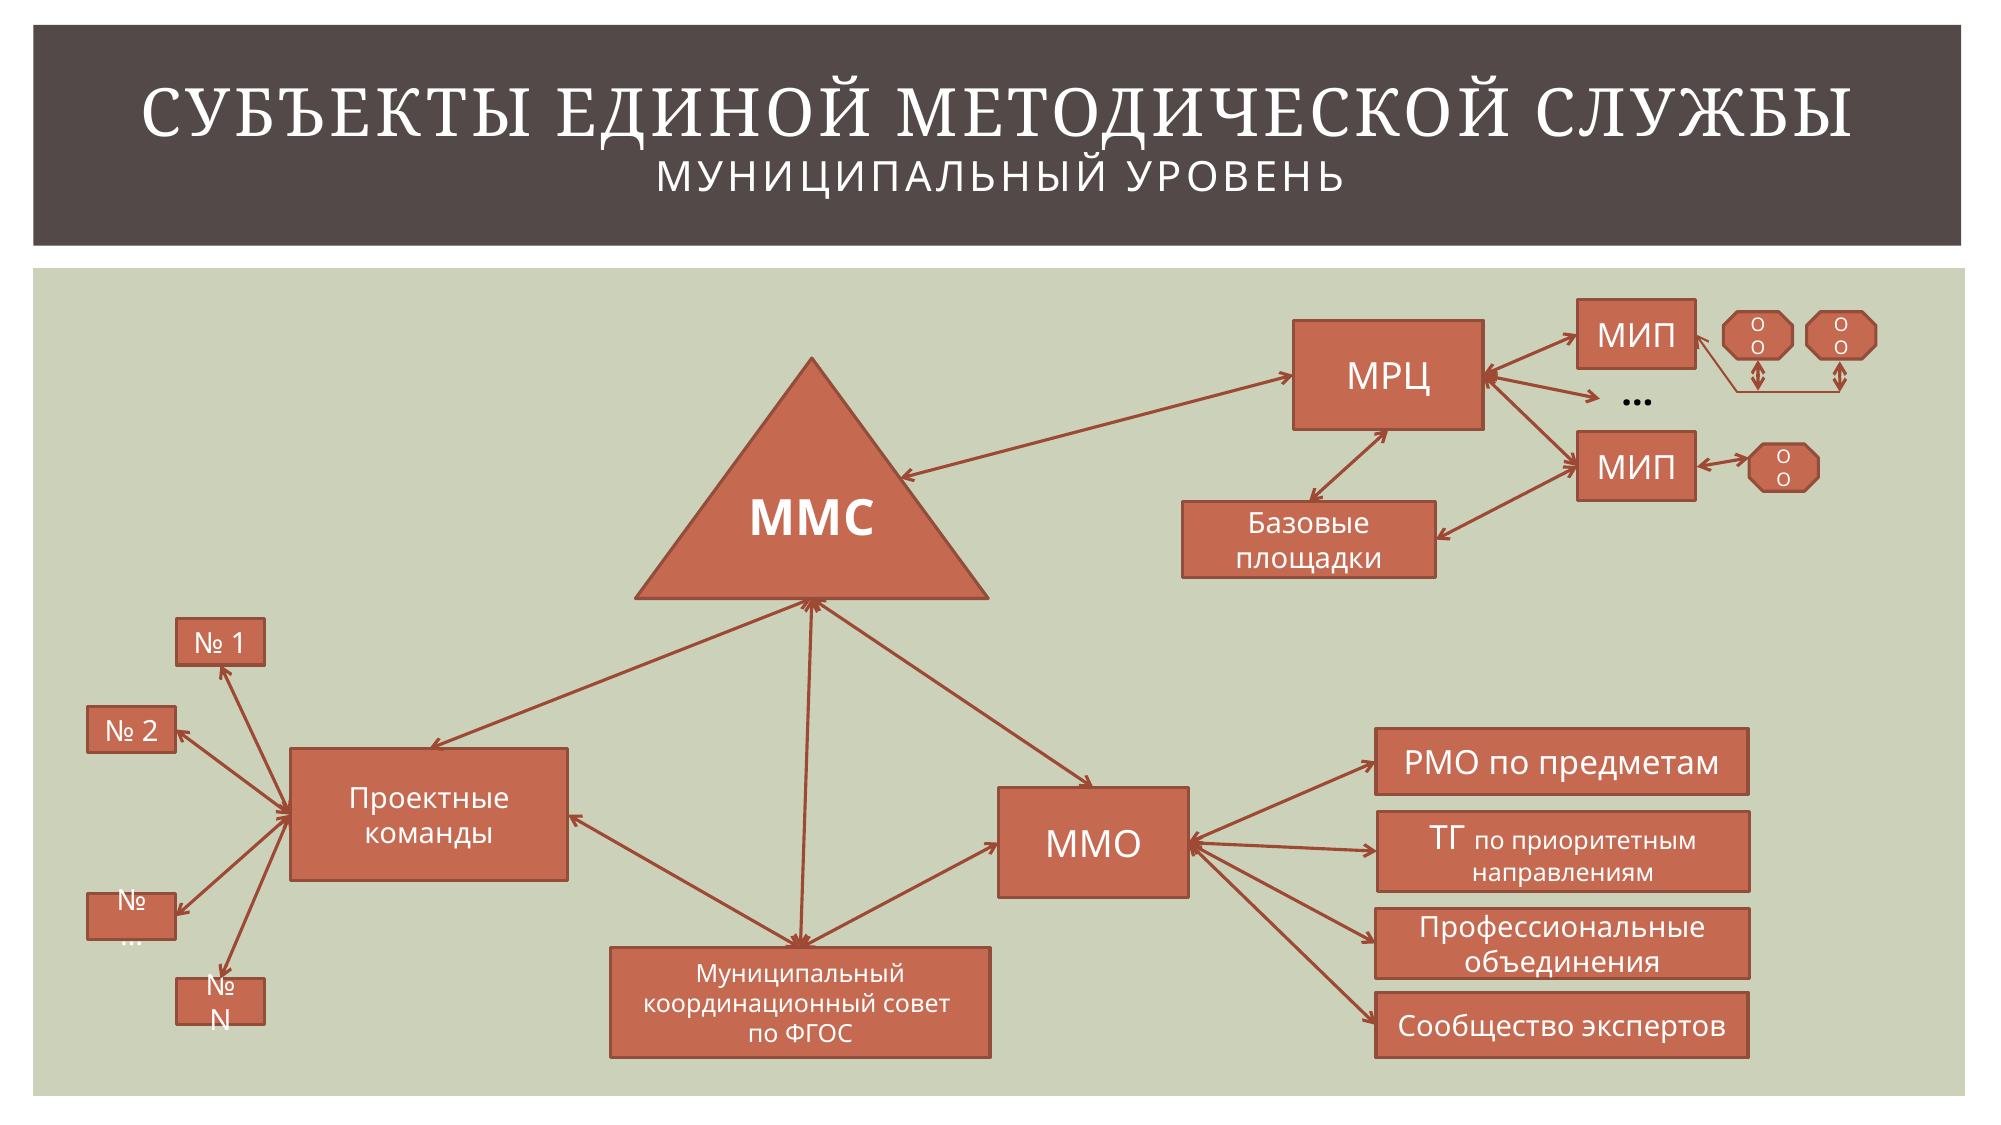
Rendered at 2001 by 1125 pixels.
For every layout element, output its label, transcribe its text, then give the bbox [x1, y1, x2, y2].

text_box № … [86, 892, 177, 941]
text_box Муниципальный координационный совет по ФГОС [609, 956, 992, 1059]
text_box ММО [997, 786, 1183, 899]
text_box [1482, 406, 1578, 467]
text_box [1696, 457, 1750, 468]
text_box № 1 [175, 617, 266, 667]
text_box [567, 814, 801, 949]
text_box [1435, 465, 1578, 540]
text_box МИП [1576, 298, 1697, 367]
text_box ТГ по приоритетным направлениям [1383, 810, 1751, 893]
text_box Профессиональные объединения [1383, 907, 1751, 980]
title Субъекты единой методической службы муниципальный уровень [83, 37, 1917, 232]
text_box МИП [1582, 430, 1697, 502]
text_box Базовые площадки [1181, 500, 1437, 579]
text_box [220, 924, 291, 979]
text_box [899, 374, 1294, 479]
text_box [1695, 333, 1738, 393]
text_box ОО [1721, 310, 1795, 361]
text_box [1188, 842, 1377, 1026]
text_box МРЦ [1292, 319, 1485, 431]
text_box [220, 664, 291, 729]
text_box ОО [1805, 310, 1878, 361]
text_box Проектные команды [295, 747, 569, 882]
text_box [1482, 374, 1601, 400]
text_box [799, 842, 1000, 949]
text_box № N [175, 977, 266, 1026]
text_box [175, 822, 291, 917]
text_box № 2 [86, 705, 177, 754]
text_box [813, 598, 1094, 789]
text_box … [1582, 367, 1698, 415]
text_box Сообщество экспертов [1374, 991, 1750, 1059]
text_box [1188, 761, 1377, 841]
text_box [1308, 429, 1389, 502]
text_box ОО [1747, 442, 1820, 493]
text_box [175, 729, 291, 816]
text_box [1482, 333, 1578, 374]
text_box РМО по предметам [1374, 727, 1750, 796]
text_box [428, 598, 799, 750]
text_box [799, 598, 813, 841]
text_box ММС [634, 356, 990, 597]
